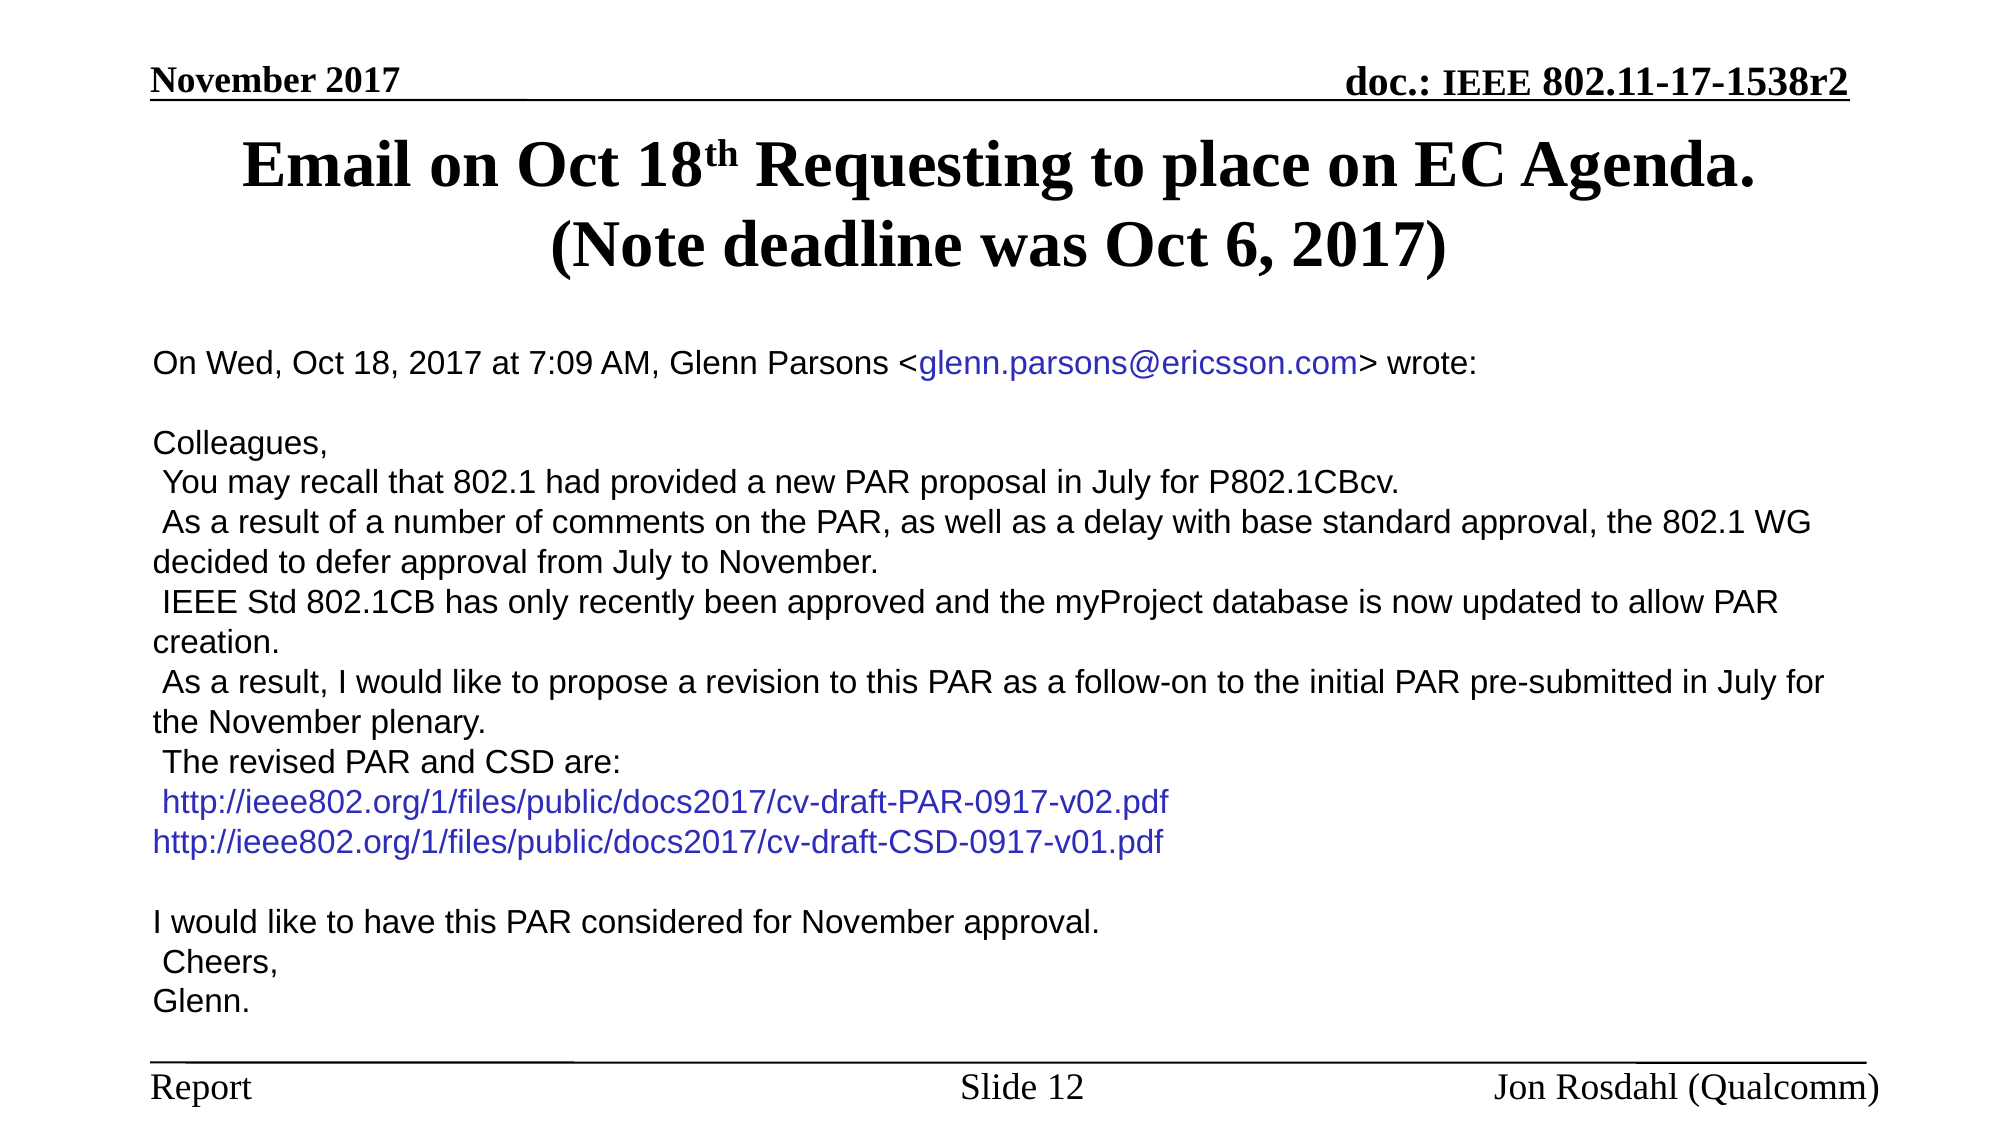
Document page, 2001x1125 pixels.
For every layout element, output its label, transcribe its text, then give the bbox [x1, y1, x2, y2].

title Email on Oct 18th Requesting to place on EC Agenda. (Note deadline was Oct 6, 2017) [149, 112, 1850, 288]
slide_number Slide 12 [950, 1061, 1095, 1125]
footer Jon Rosdahl (Qualcomm) [1436, 1061, 1881, 1108]
list On Wed, Oct 18, 2017 at 7:09 AM, Glenn Parsons <glenn.parsons@ericsson.com> wrote: Colleagues, You may recall that 802.1 had provided a new PAR proposal in July for P802.1CBcv. As a result of a number of comments on the PAR, as well as a delay with base standard approval, the 802.1 WG decided to defer approval from July to November. IEEE Std 802.1CB has only recently been approved and the myProject database is now updated to allow PAR creation. As a result, I would like to propose a revision to this PAR as a follow-on to the initial PAR pre-submitted in July for the November plenary. The revised PAR and CSD are: http://ieee802.org/1/files/public/docs2017/cv-draft-PAR-0917-v02.pdf http://ieee802.org/1/files/public/docs2017/cv-draft-CSD-0917-v01.pdf I would like to have this PAR considered for November approval. Cheers, Glenn. [137, 333, 1881, 1028]
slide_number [149, 49, 431, 100]
